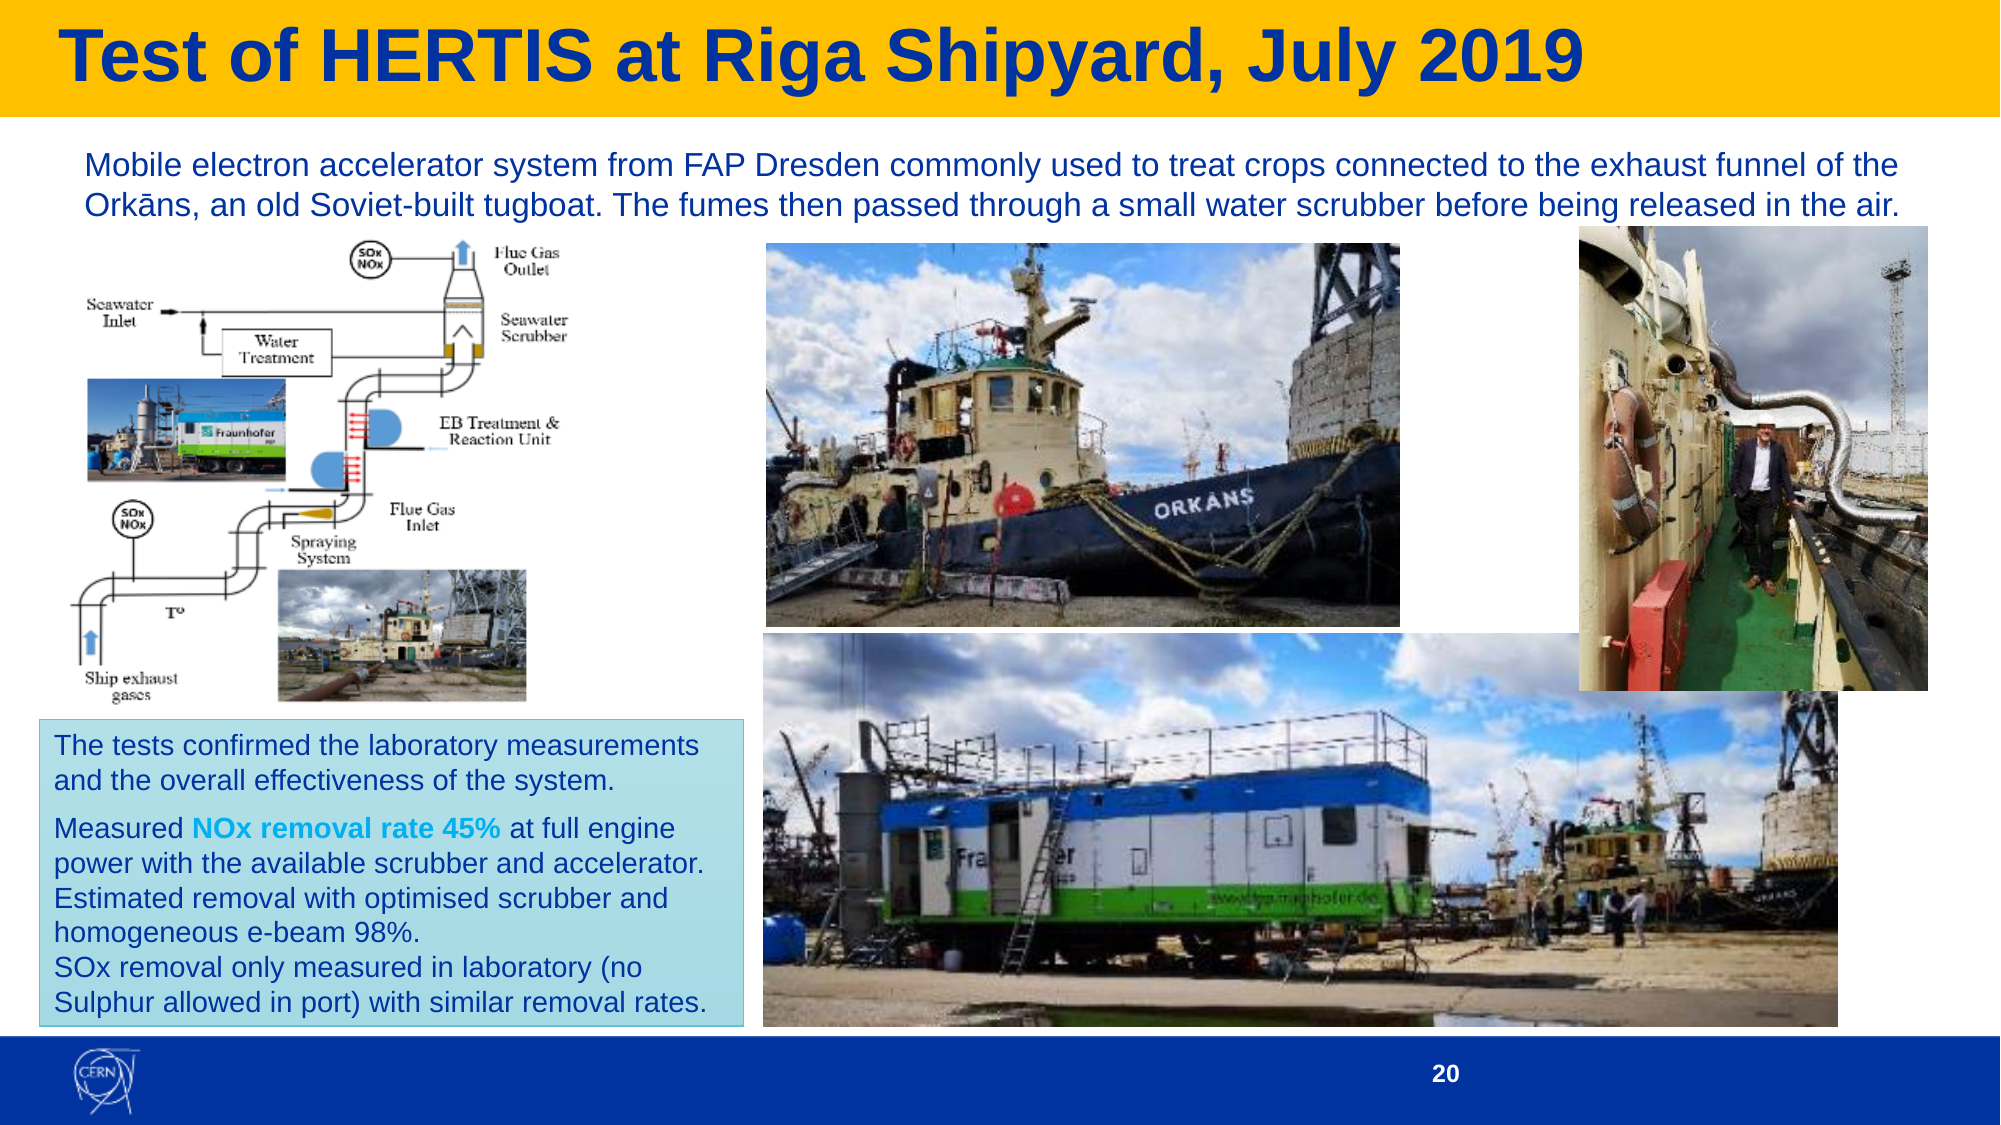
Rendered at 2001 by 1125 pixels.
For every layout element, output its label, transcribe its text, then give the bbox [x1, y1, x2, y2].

text_box Mobile electron accelerator system from FAP Dresden commonly used to treat crops connected to the exhaust funnel of the Orkāns, an old Soviet-built tugboat. The fumes then passed through a small water scrubber before being released in the air. [69, 135, 1928, 231]
slide_number 20 [1400, 1042, 1475, 1103]
picture [766, 243, 1400, 627]
title Test of HERTIS at Riga Shipyard, July 2019 [0, 0, 2000, 117]
picture [763, 226, 1928, 1027]
picture [69, 238, 575, 708]
picture [0, 1036, 2000, 1125]
text_box The tests confirmed the laboratory measurements and the overall effectiveness of the system. Measured NOx removal rate 45% at full engine power with the available scrubber and accelerator. Estimated removal with optimised scrubber and homogeneous e-beam 98%. SOx removal only measured in laboratory (no Sulphur allowed in port) with similar removal rates. [39, 719, 744, 1027]
